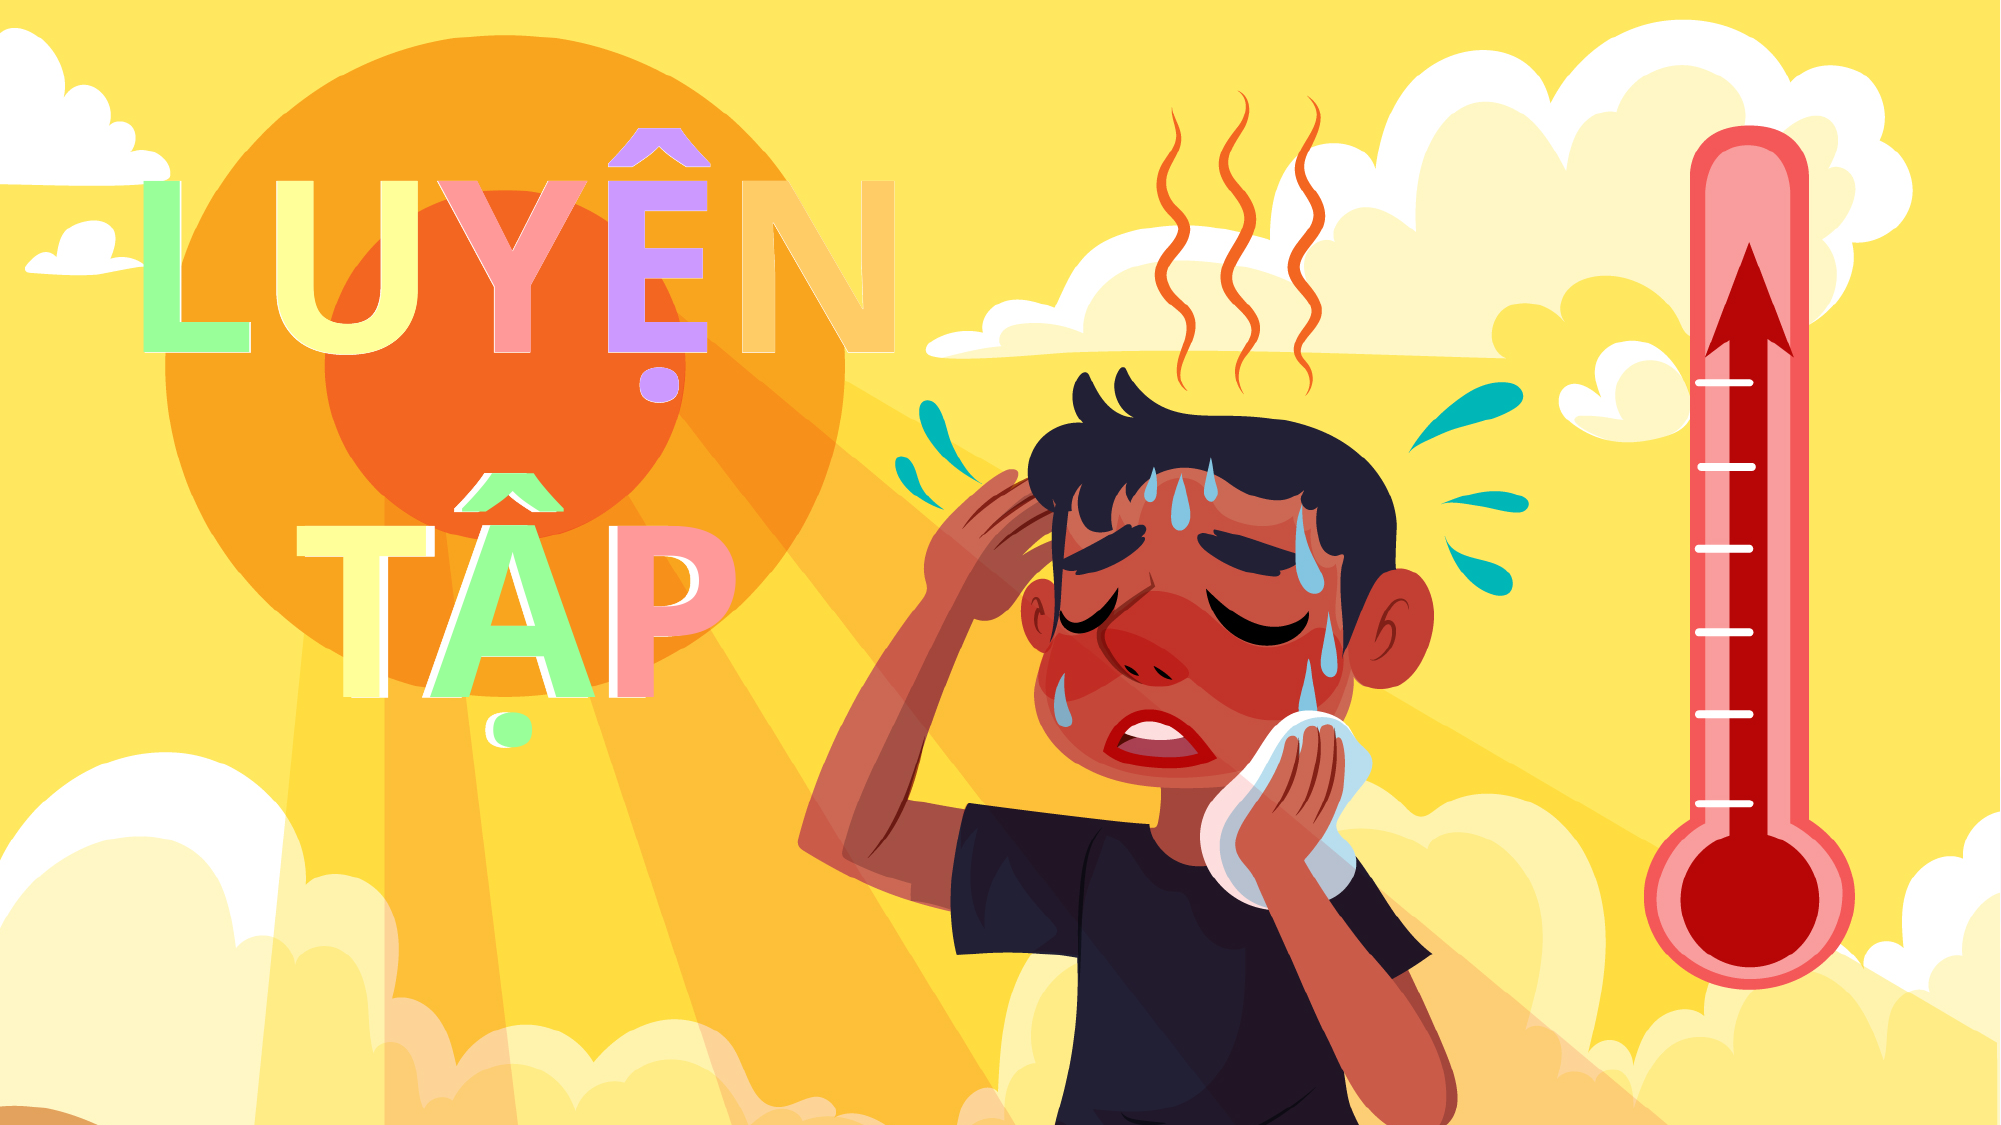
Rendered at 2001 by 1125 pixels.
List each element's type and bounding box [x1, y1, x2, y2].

text_box [38, 47, 1001, 745]
picture [0, 0, 2001, 1125]
